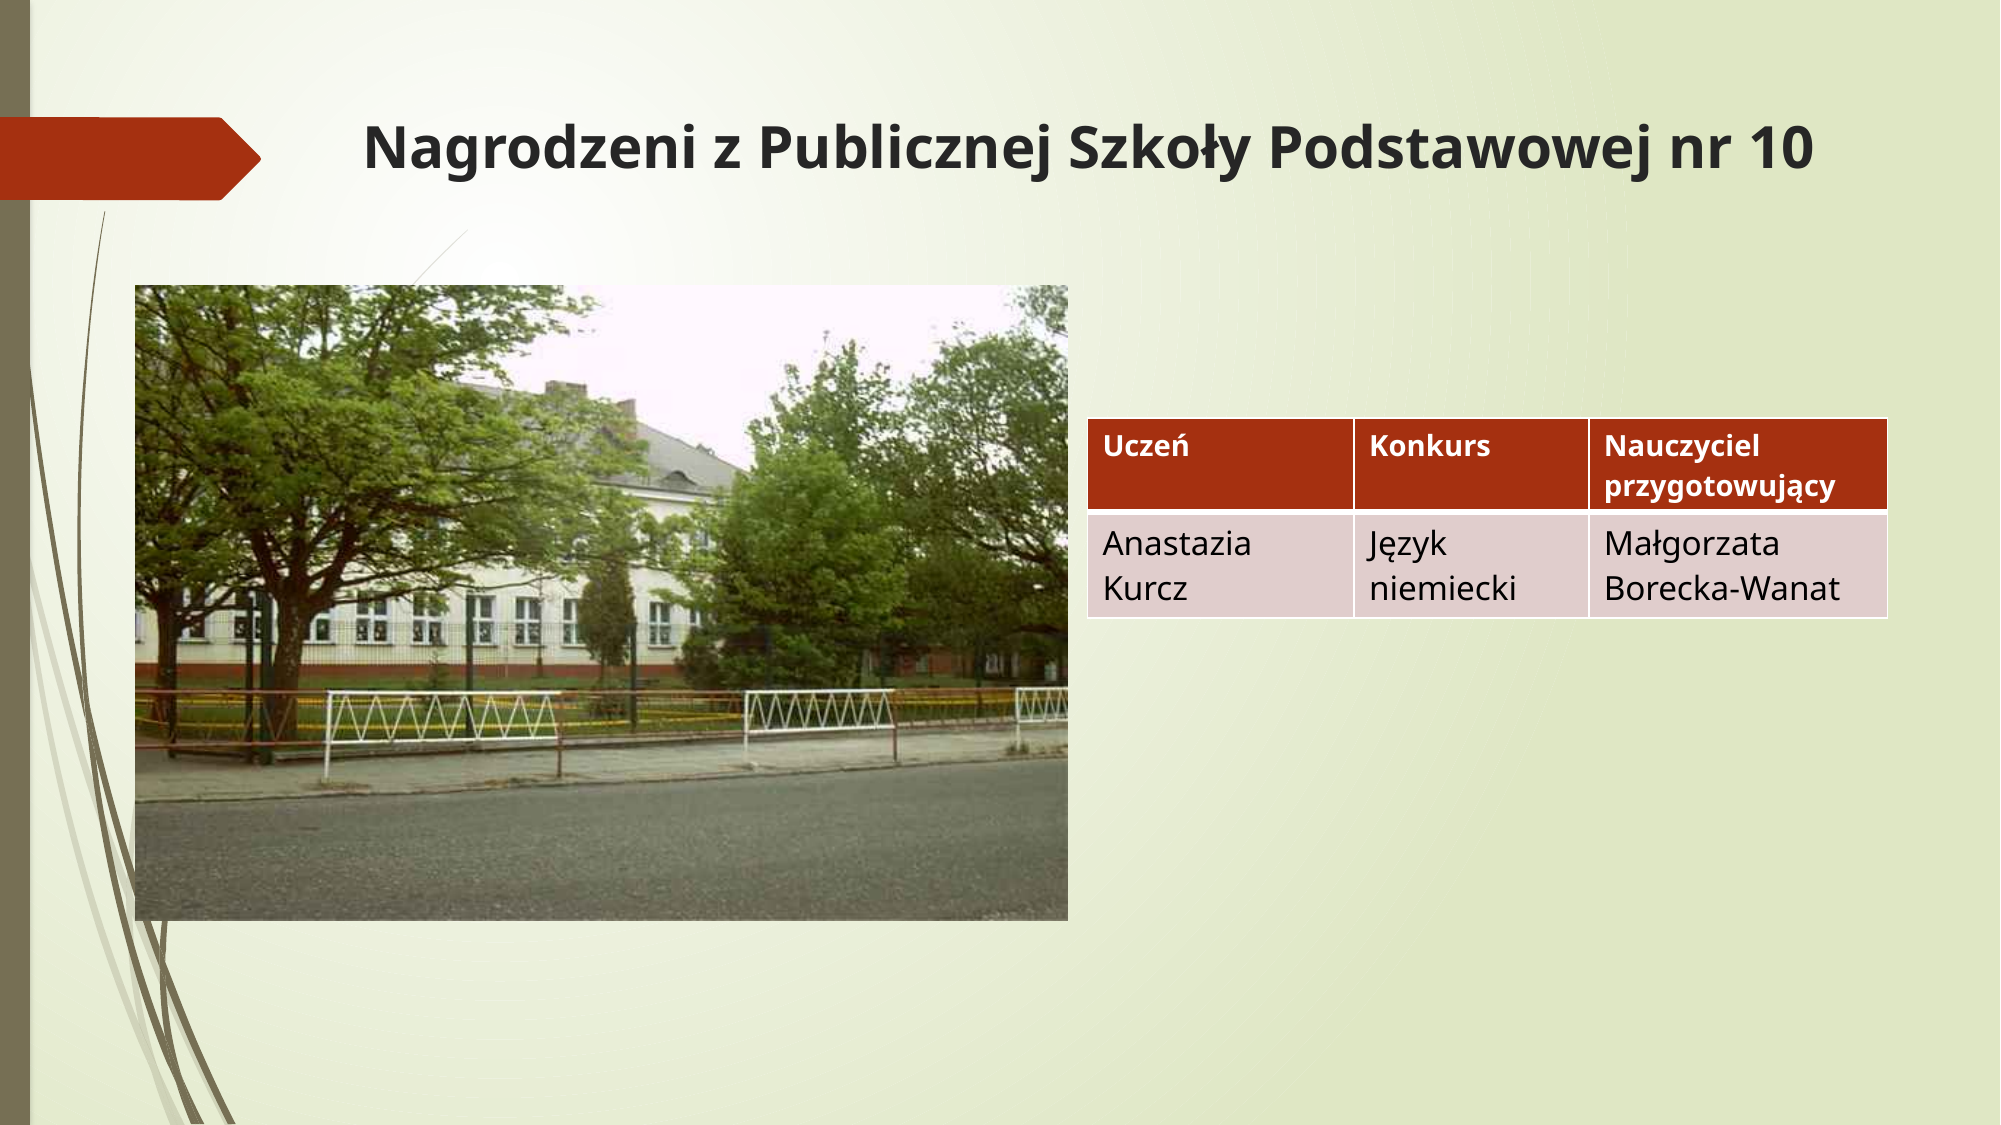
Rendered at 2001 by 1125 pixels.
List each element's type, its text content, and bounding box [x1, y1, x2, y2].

table_cell Język niemiecki [1355, 515, 1588, 617]
table_cell Małgorzata Borecka-Wanat [1590, 515, 1887, 617]
table_header Konkurs [1355, 419, 1588, 509]
picture [135, 285, 1068, 921]
title Nagrodzeni z Publicznej Szkoły Podstawowej nr 10 [289, 102, 1888, 313]
table_cell Anastazia Kurcz [1088, 515, 1353, 617]
table_header Nauczyciel przygotowujący [1590, 419, 1887, 509]
table_header Uczeń [1088, 419, 1353, 509]
